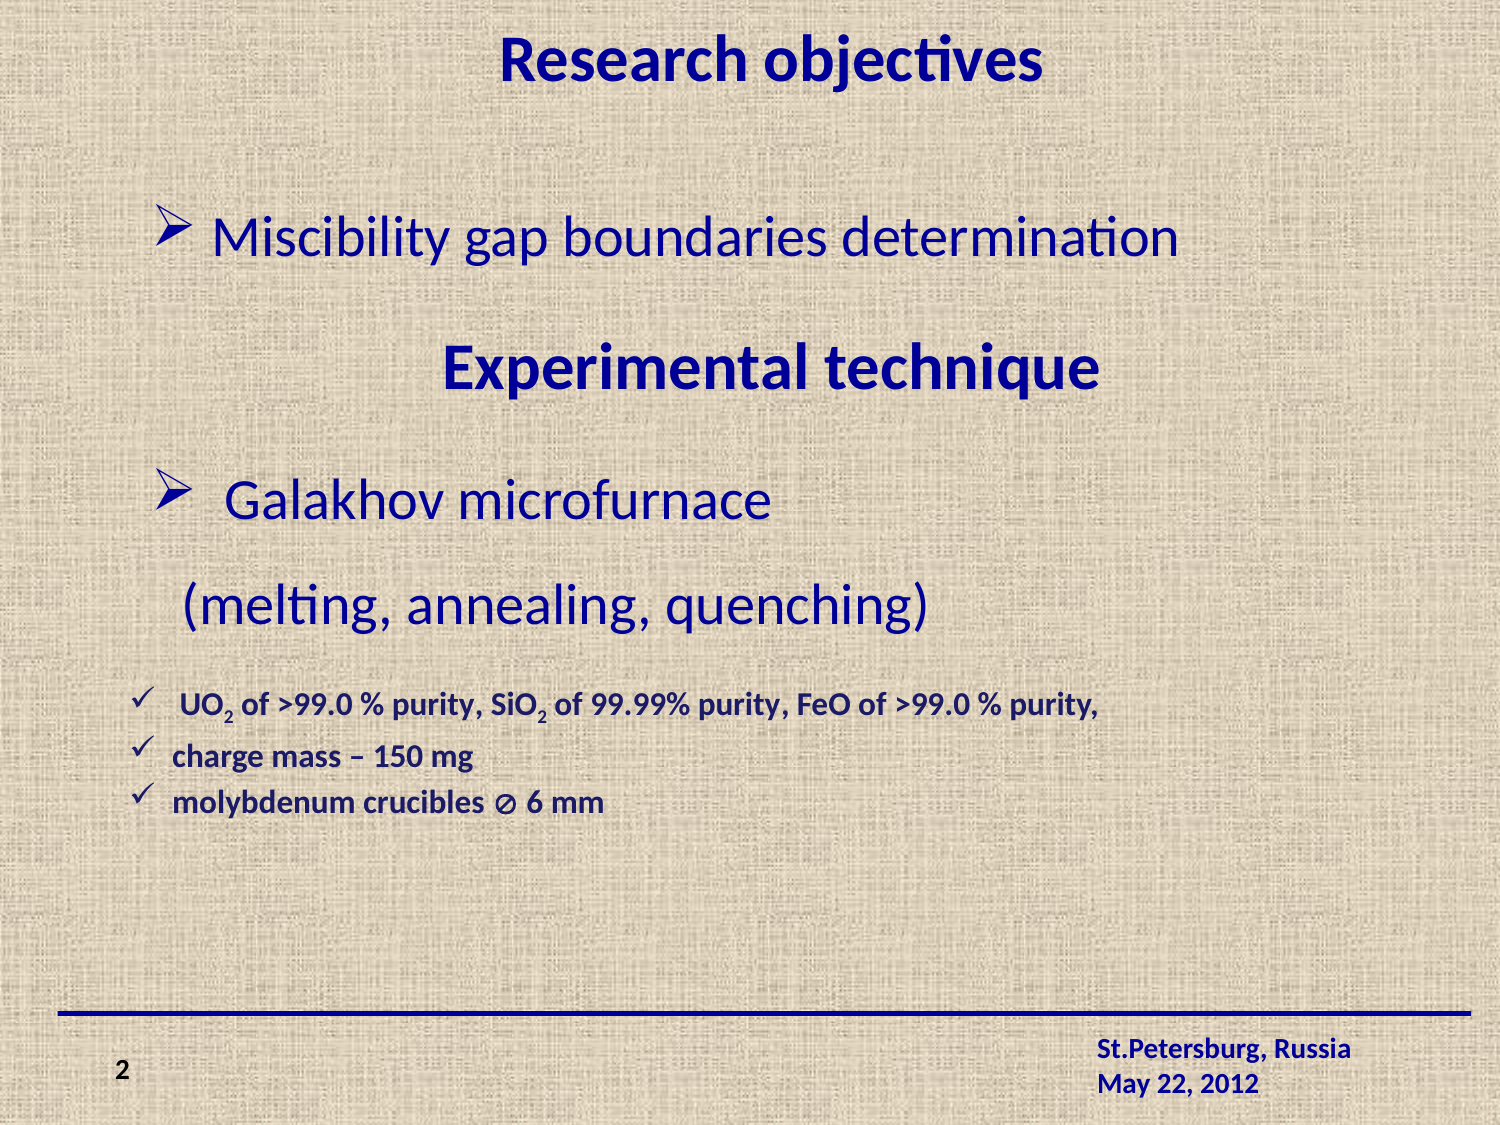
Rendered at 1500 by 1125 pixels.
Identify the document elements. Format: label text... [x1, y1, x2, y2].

text_box 2 [100, 1042, 426, 1103]
picture [0, 0, 1500, 1125]
text_box Experimental technique [43, 308, 1500, 433]
text_box Miscibility gap boundaries determination [107, 155, 1355, 276]
text_box Research objectives [43, 0, 1500, 124]
text_box UO2 of >99.0 % purity, SiO2 of 99.99% purity, FeO of >99.0 % purity, charge mass – 150 mg molybdenum crucibles  6 mm [114, 674, 1355, 868]
text_box Galakhov microfurnace (melting, annealing, quenching) [107, 419, 1456, 644]
